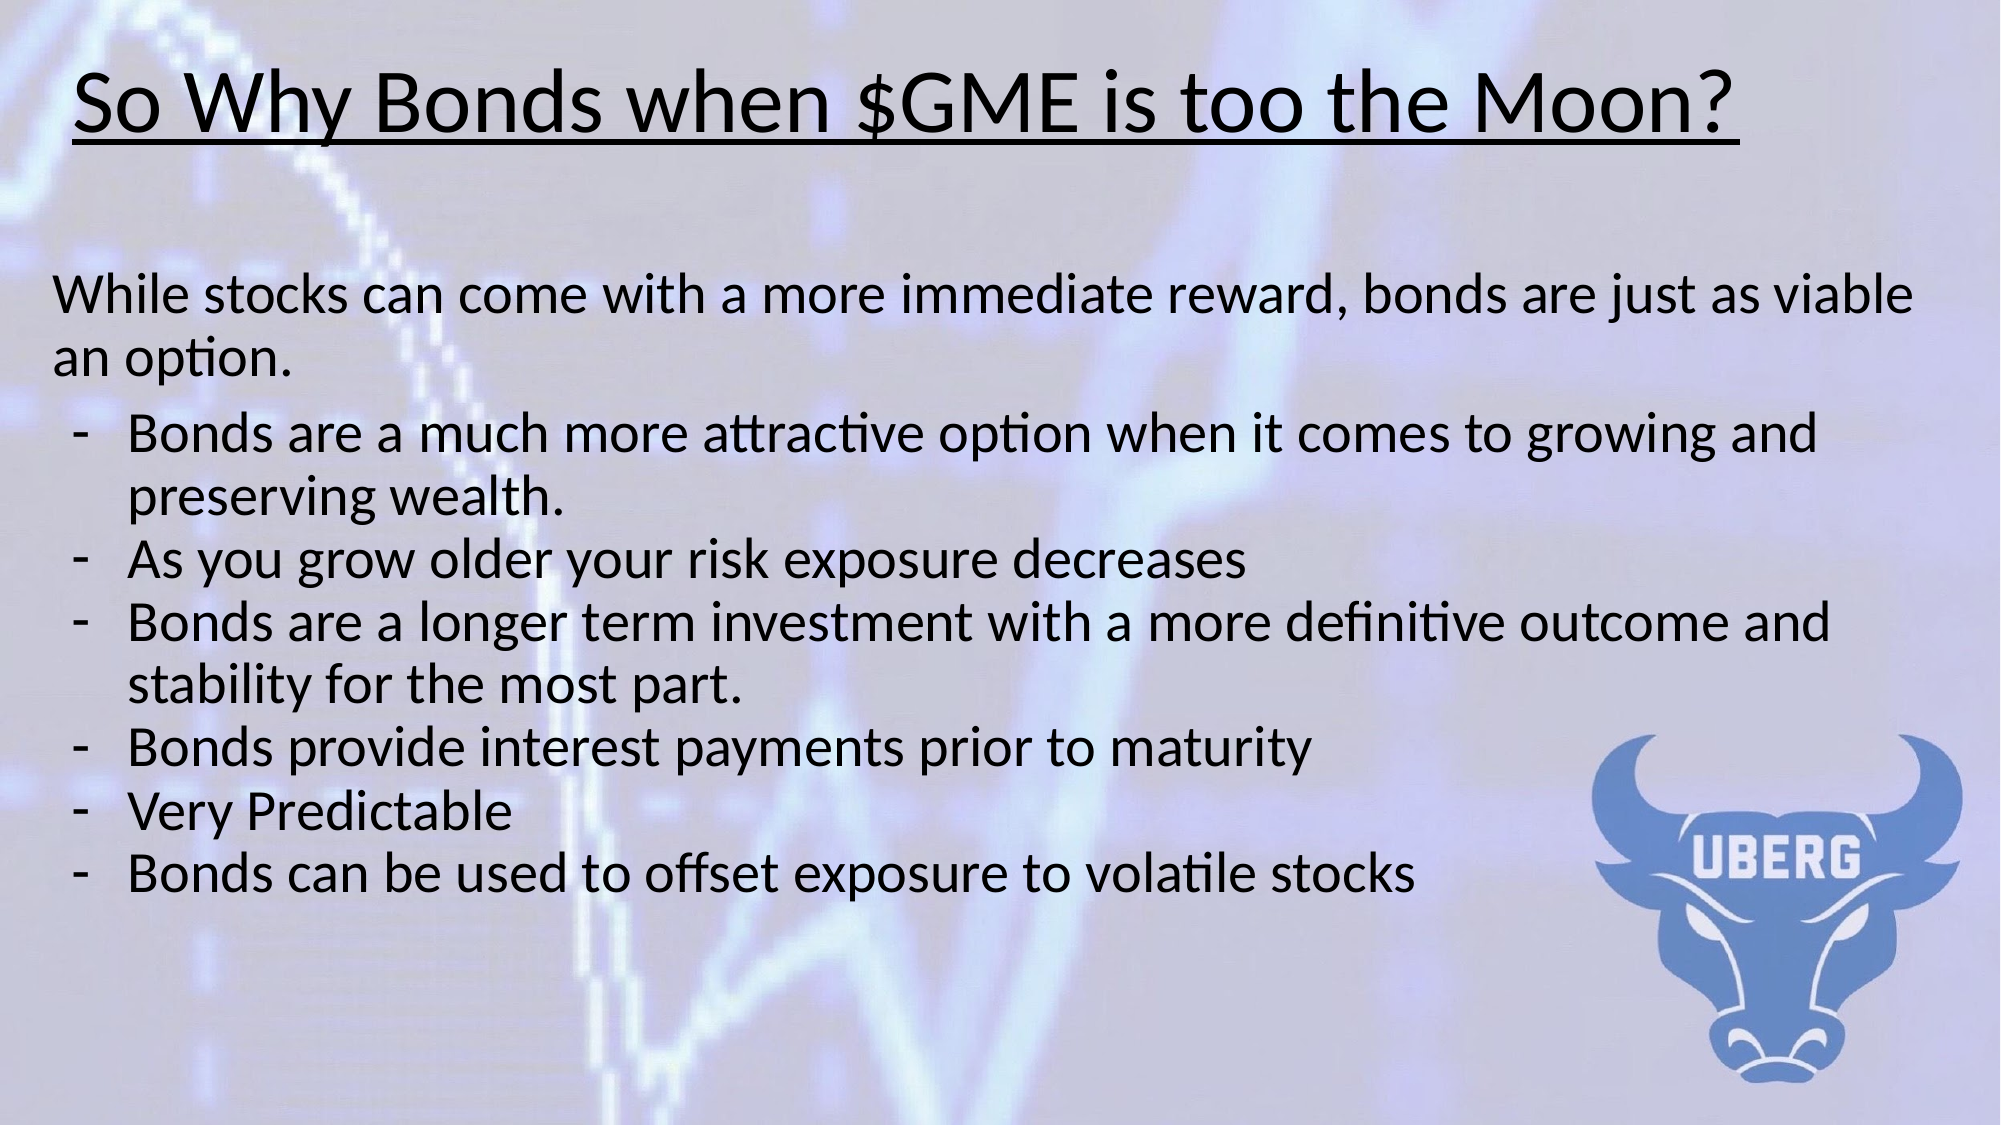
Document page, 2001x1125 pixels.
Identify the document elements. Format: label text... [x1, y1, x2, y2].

list While stocks can come with a more immediate reward, bonds are just as viable an option. Bonds are a much more attractive option when it comes to growing and preserving wealth. As you grow older your risk exposure decreases Bonds are a longer term investment with a more definitive outcome and stability for the most part. Bonds provide interest payments prior to maturity Very Predictable Bonds can be used to offset exposure to volatile stocks [37, 165, 1984, 1059]
picture [0, 0, 2001, 1125]
title So Why Bonds when $GME is too the Moon? [57, 28, 1783, 165]
